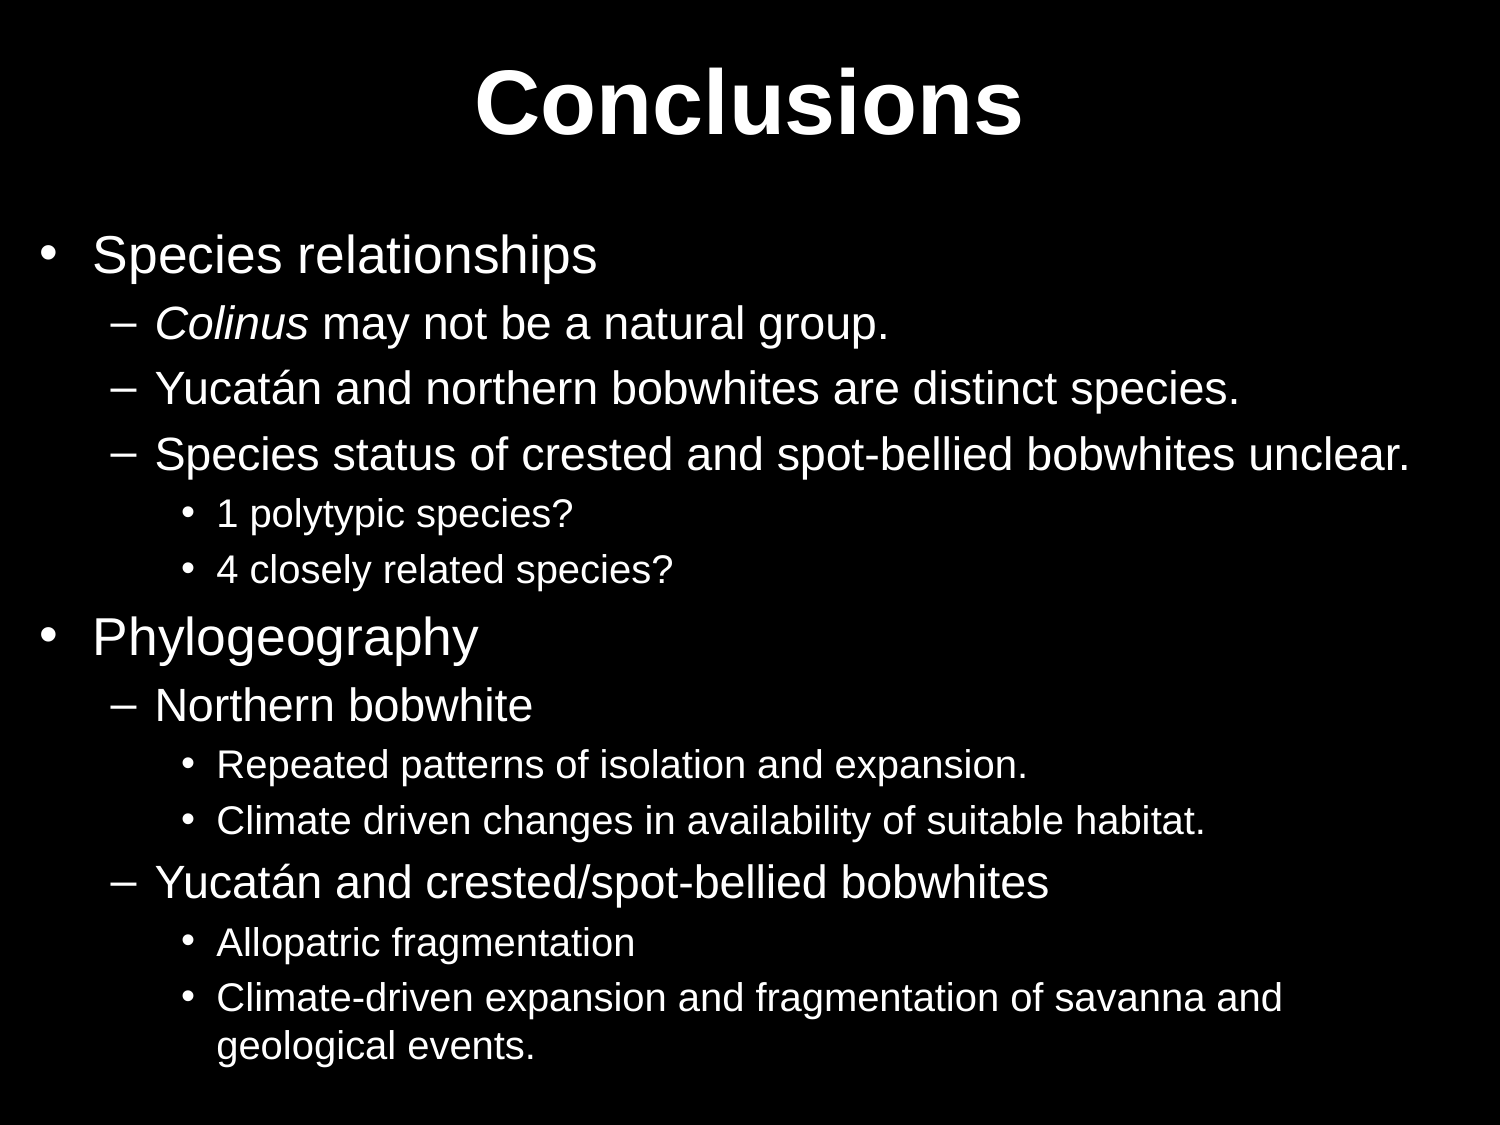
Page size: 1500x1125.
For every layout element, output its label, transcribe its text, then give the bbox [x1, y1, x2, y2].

title Conclusions [74, 44, 1426, 151]
list Species relationships Colinus may not be a natural group. Yucatán and northern bobwhites are distinct species. Species status of crested and spot-bellied bobwhites unclear. 1 polytypic species? 4 closely related species? Phylogeography Northern bobwhite Repeated patterns of isolation and expansion. Climate driven changes in availability of suitable habitat. Yucatán and crested/spot-bellied bobwhites Allopatric fragmentation Climate-driven expansion and fragmentation of savanna and geological events. [24, 212, 1463, 1088]
